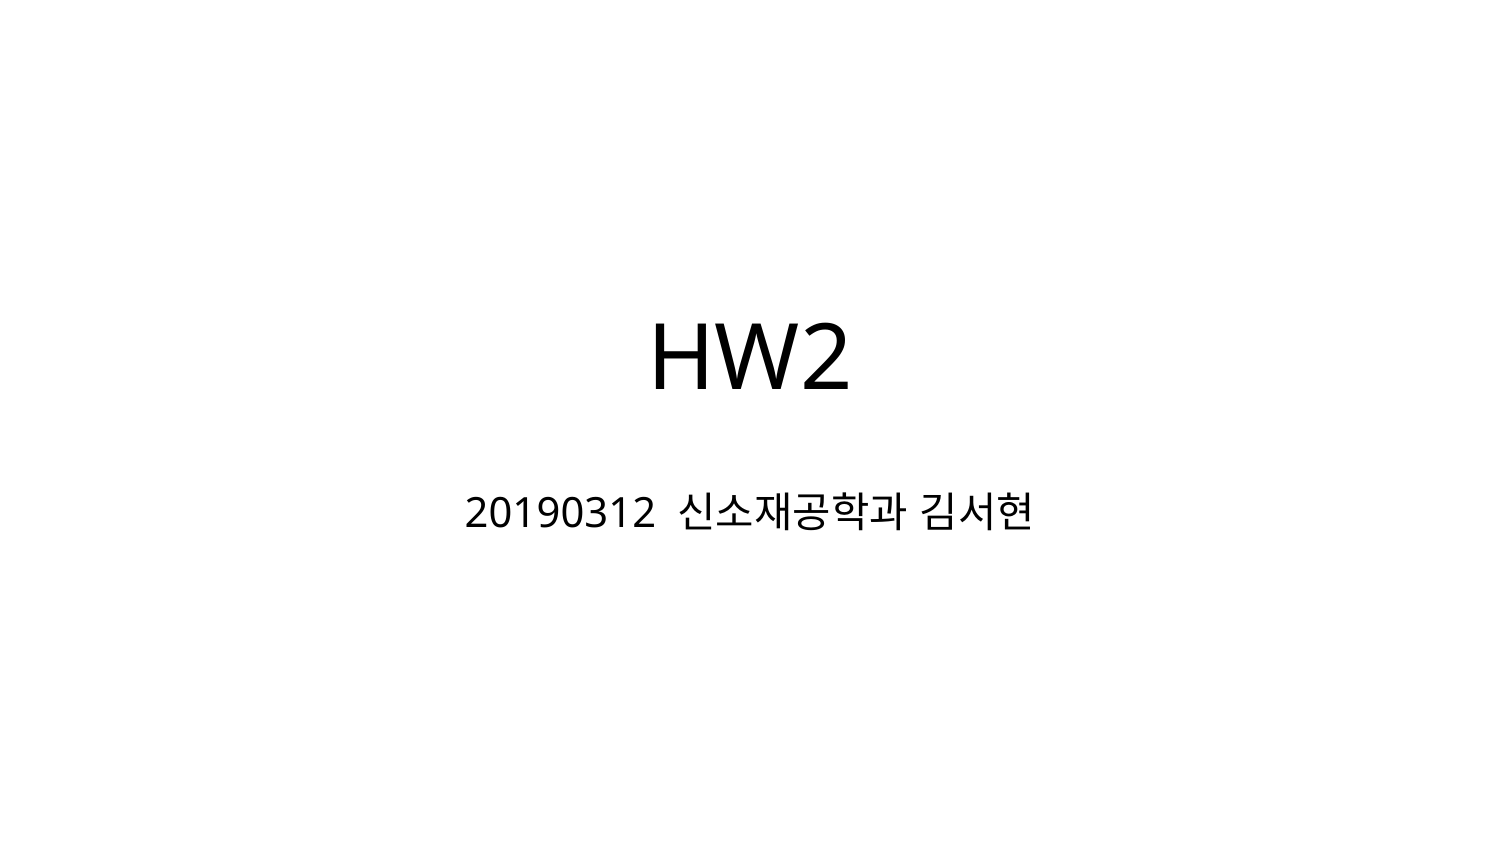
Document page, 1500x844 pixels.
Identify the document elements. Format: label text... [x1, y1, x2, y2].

title HW2 [112, 262, 1388, 443]
subtitle 20190312 신소재공학과 김서현 [225, 478, 1275, 694]
